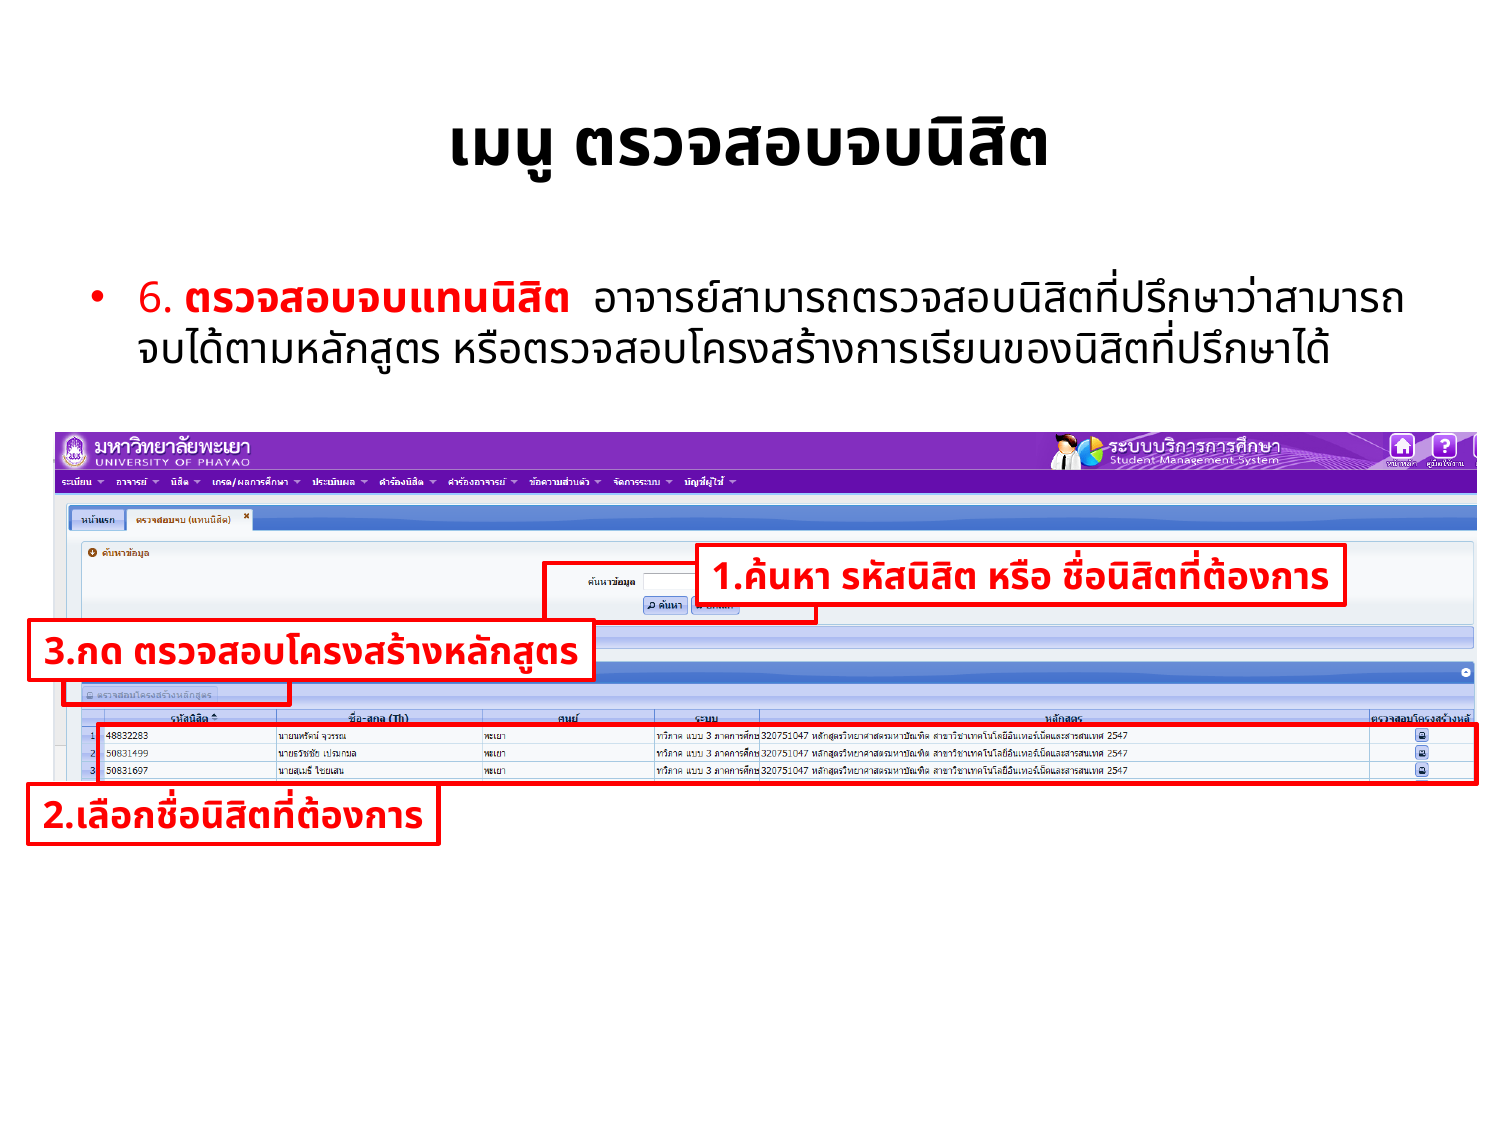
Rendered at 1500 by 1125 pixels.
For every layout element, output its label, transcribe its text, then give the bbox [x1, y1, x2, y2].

text_box 2.เลือกชื่อนิสิตที่ต้องการ [26, 782, 441, 846]
picture [52, 432, 1477, 781]
text_box 3.กด ตรวจสอบโครงสร้างหลักสูตร [27, 618, 47, 682]
list 6. ตรวจสอบจบแทนนิสิต อาจารย์สามารถตรวจสอบนิสิตที่ปรึกษาว่าสามารถจบได้ตามหลักสูตร หรือตรวจสอบโครงสร้างการเรียนของนิสิตที่ปรึกษาได้ [75, 262, 1425, 409]
title เมนู ตรวจสอบจบนิสิต [75, 45, 1425, 233]
